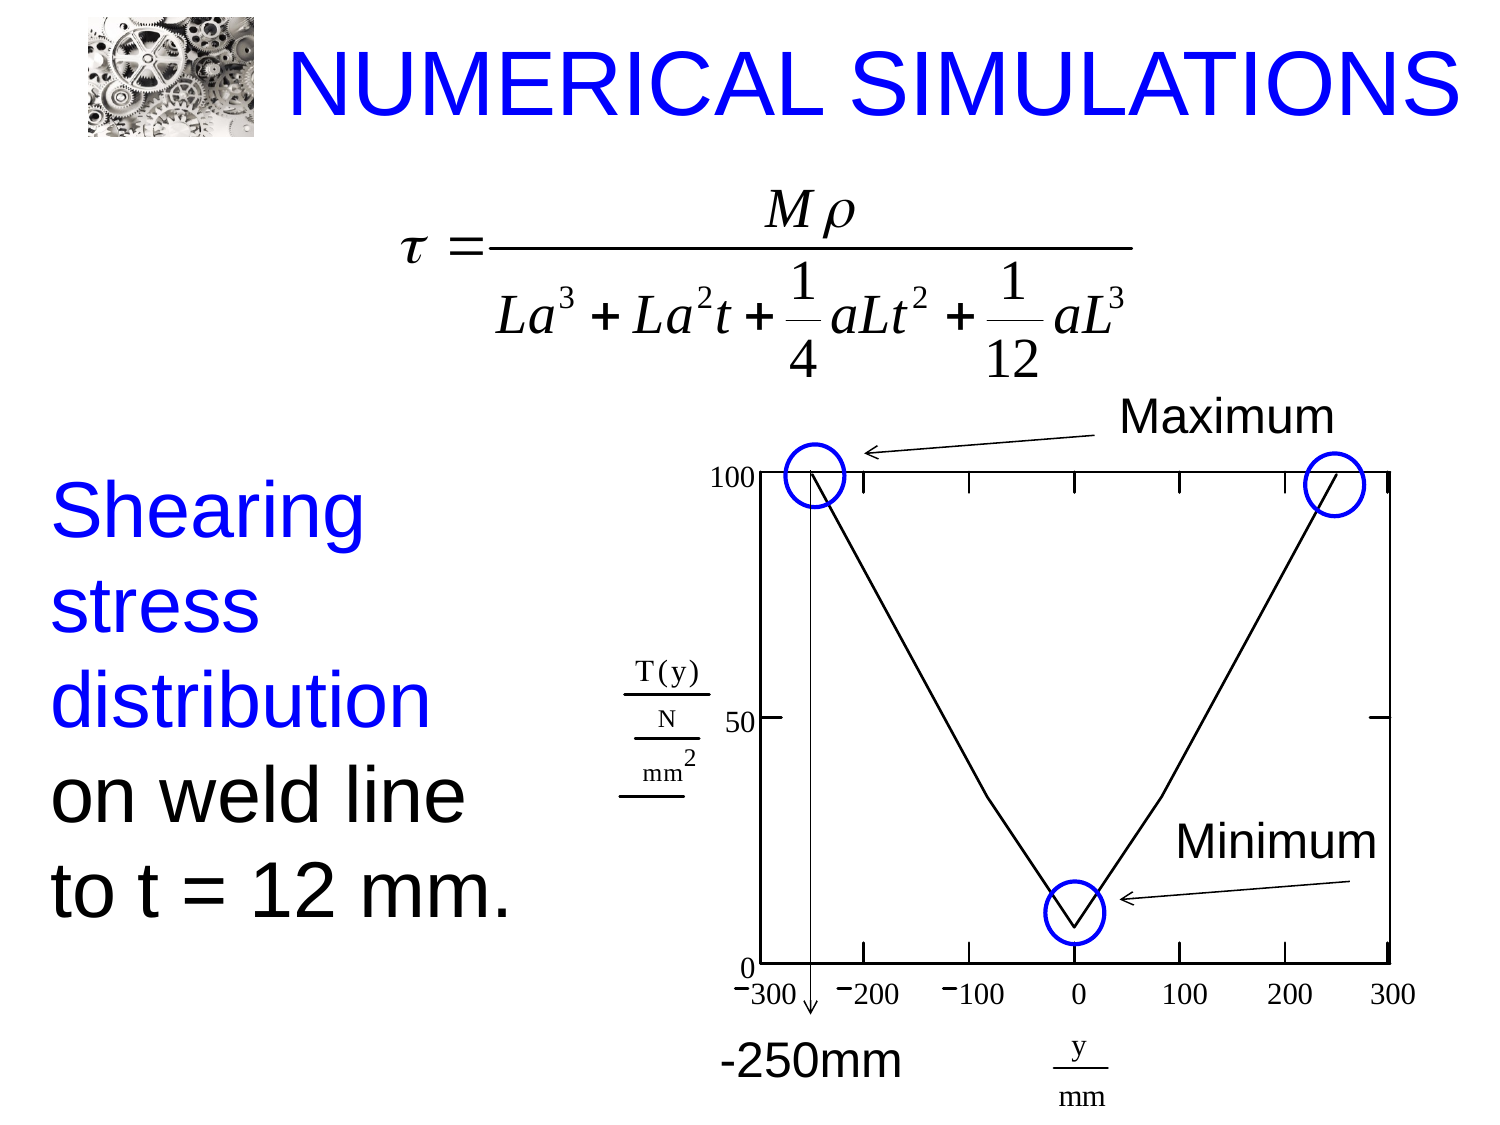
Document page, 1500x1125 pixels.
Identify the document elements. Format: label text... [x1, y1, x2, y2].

picture [88, 17, 255, 137]
text_box NUMERICAL SIMULATIONS [268, 29, 1483, 150]
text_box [1119, 881, 1351, 900]
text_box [863, 435, 1095, 454]
text_box Shearing stress distribution on weld line to t = 12 mm. [35, 451, 538, 945]
text_box Maximum [1104, 376, 1365, 419]
picture [395, 172, 1147, 392]
picture [596, 420, 1462, 1125]
